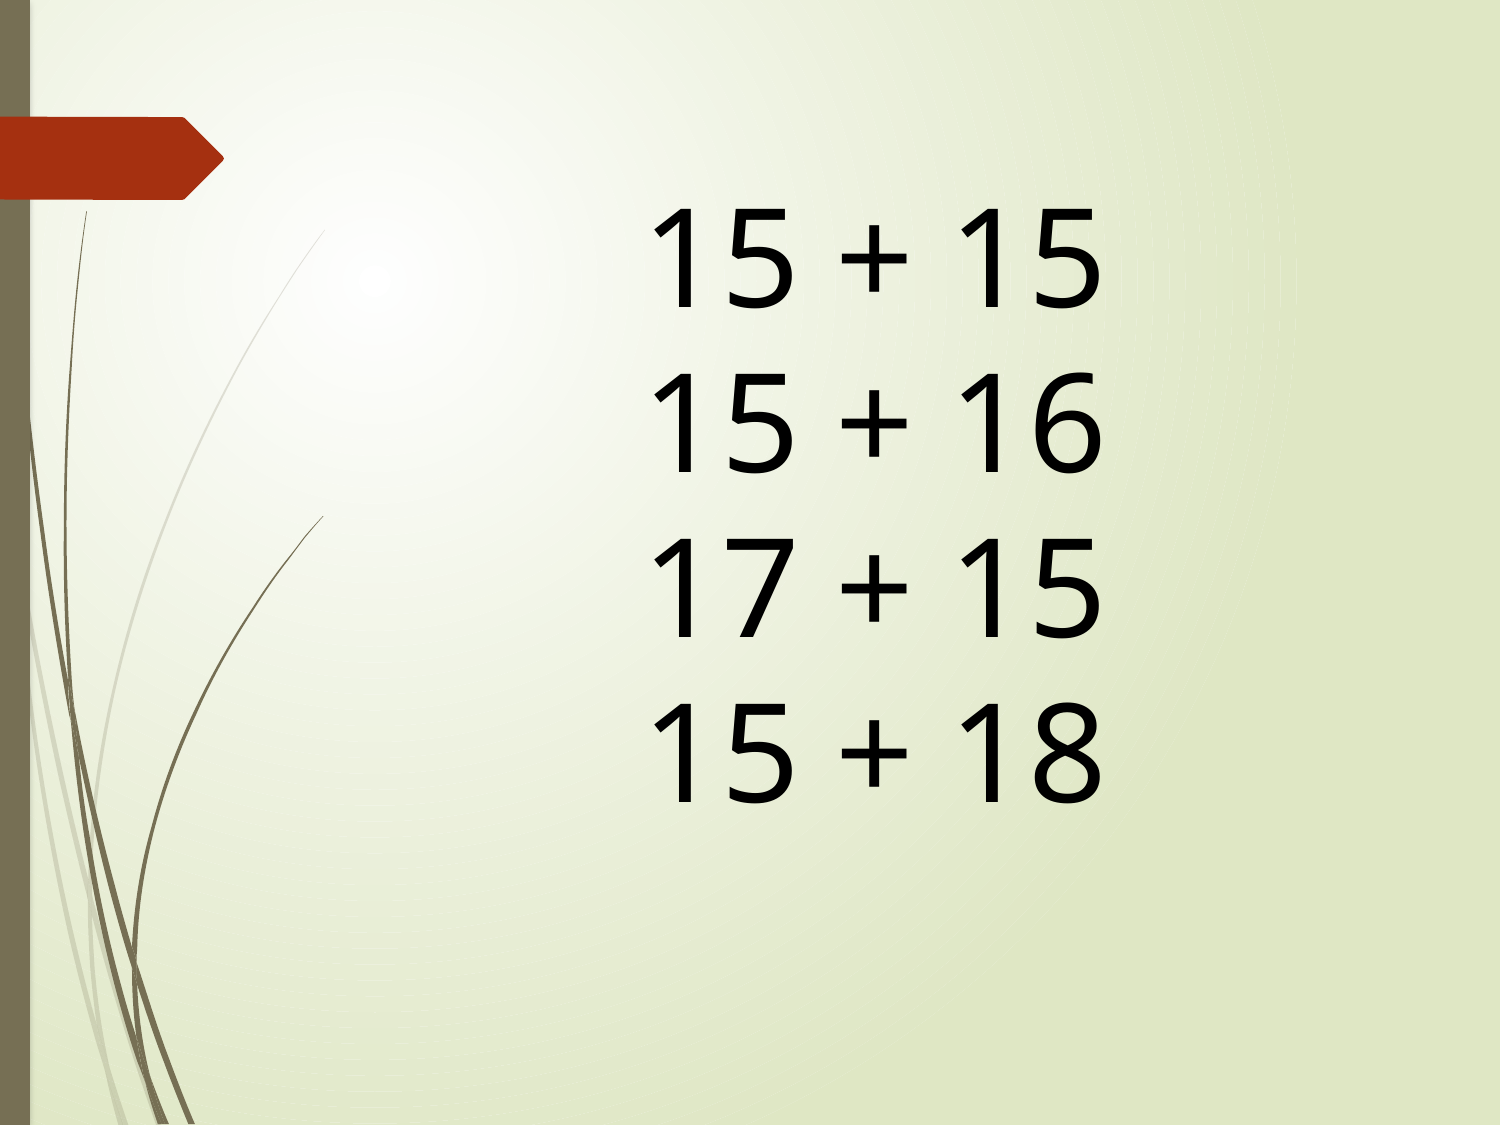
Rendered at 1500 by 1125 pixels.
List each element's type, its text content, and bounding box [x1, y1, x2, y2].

text_box 15 + 15 15 + 16 17 + 15 15 + 18 [368, 162, 1382, 837]
